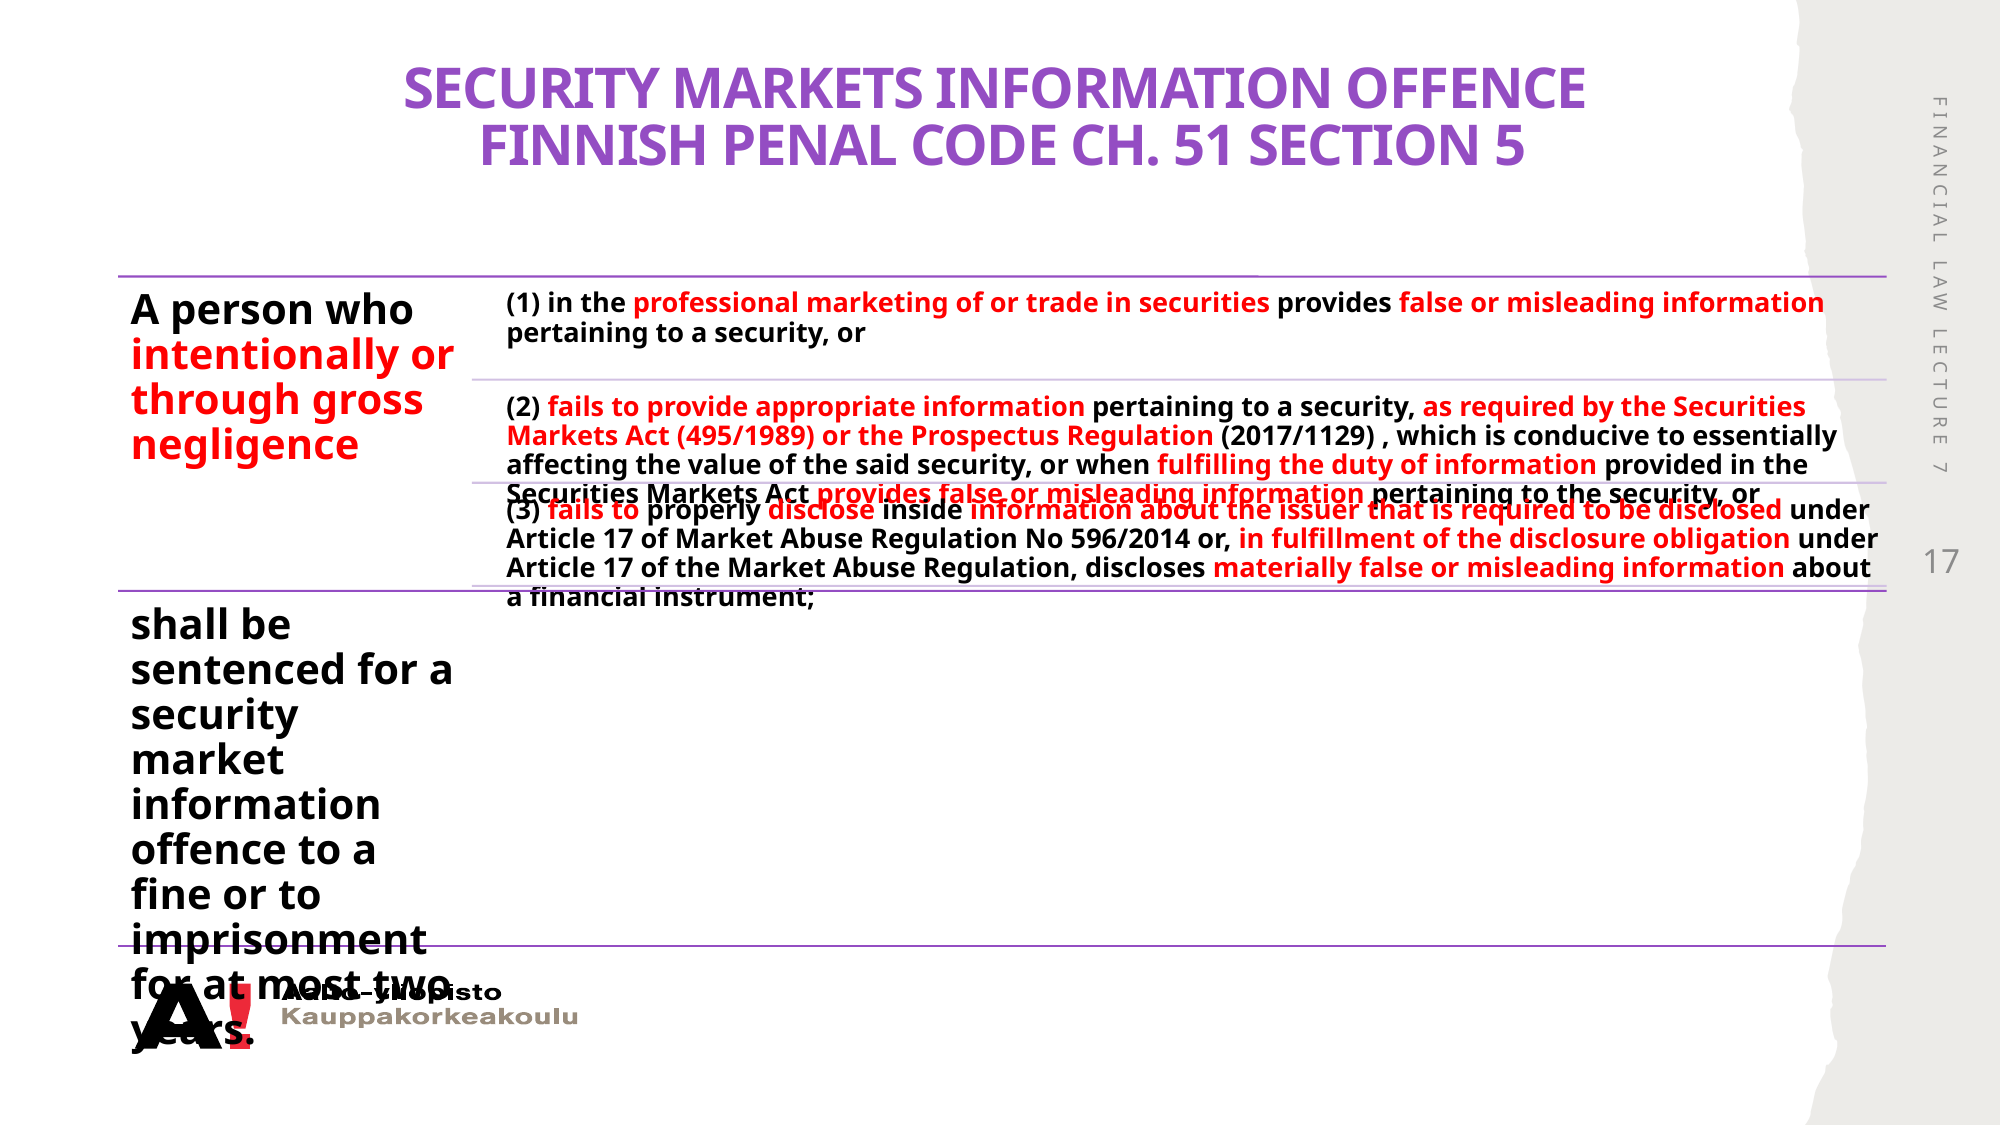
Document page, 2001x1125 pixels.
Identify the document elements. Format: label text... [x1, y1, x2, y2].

title Security markets information offence Finnish Penal code Ch. 51 section 5 [118, 62, 1887, 259]
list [118, 276, 1887, 905]
picture [1789, 0, 2000, 1125]
footer Financial Law Lecture 7 [1911, 33, 1972, 489]
slide_number 17 [1896, 514, 1986, 610]
